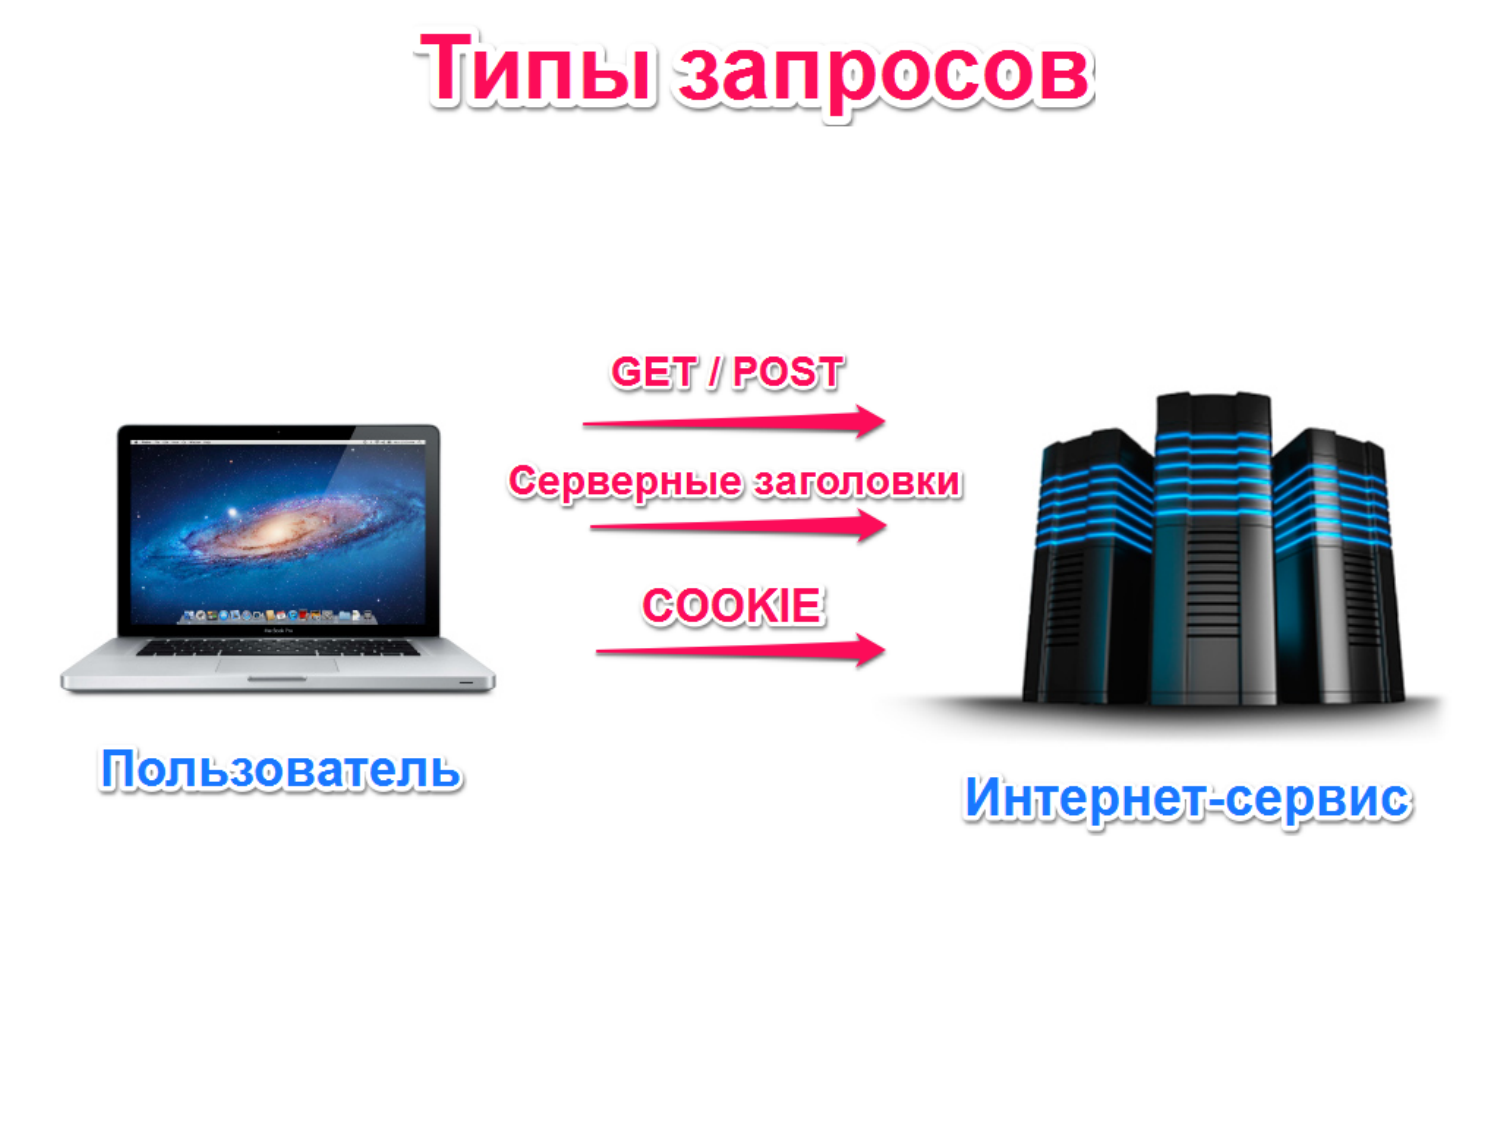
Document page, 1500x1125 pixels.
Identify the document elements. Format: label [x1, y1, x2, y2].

list [0, 0, 1500, 1125]
